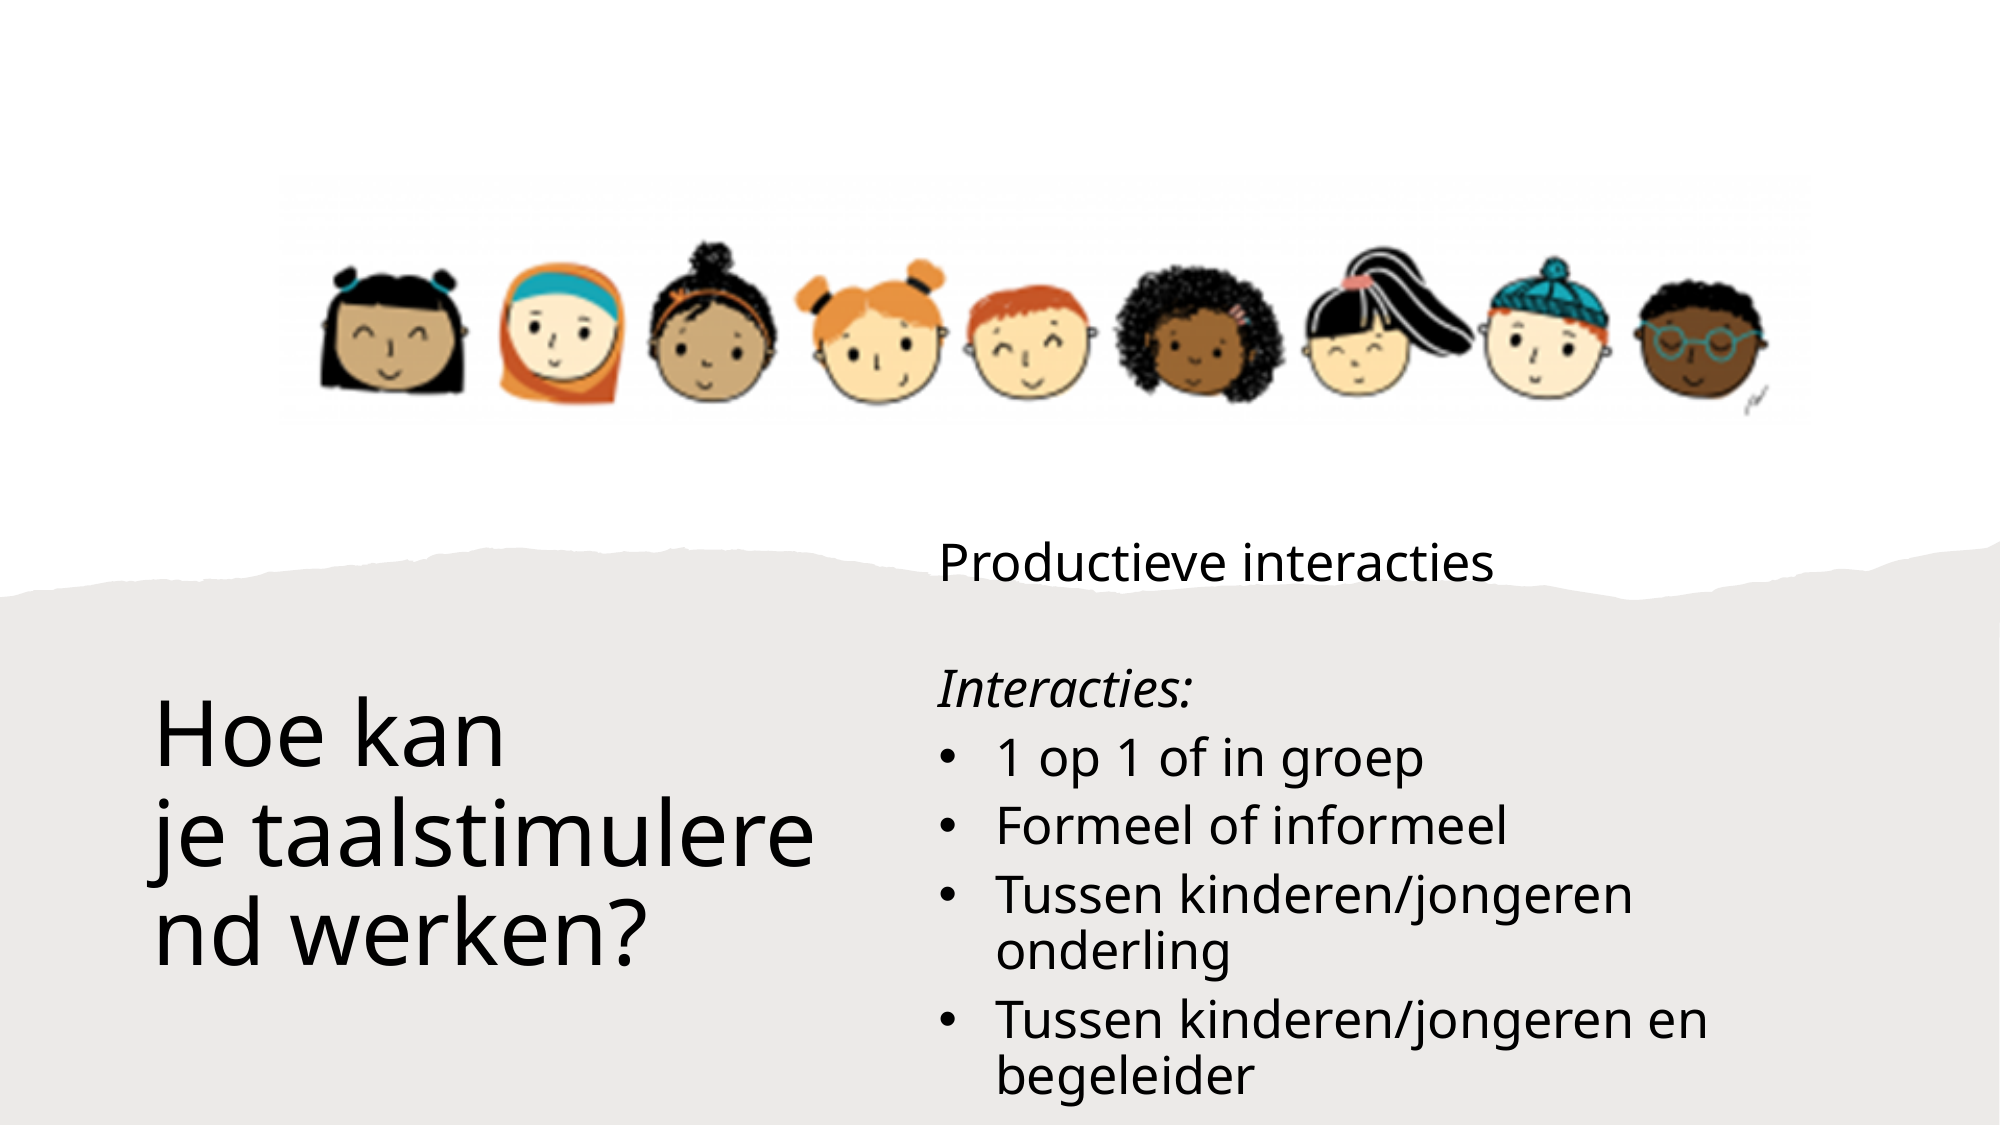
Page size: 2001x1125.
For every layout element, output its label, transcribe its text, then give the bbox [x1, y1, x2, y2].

text_box Productieve interacties Interacties: 1 op 1 of in groep Formeel of informeel Tussen kinderen/jongeren onderling Tussen kinderen/jongeren en begeleider [923, 639, 1863, 1105]
picture [279, 175, 1811, 425]
title Hoe kan je taalstimulerend werken? [137, 638, 888, 1035]
text_box [0, 540, 2000, 1125]
text_box [0, 0, 2000, 598]
